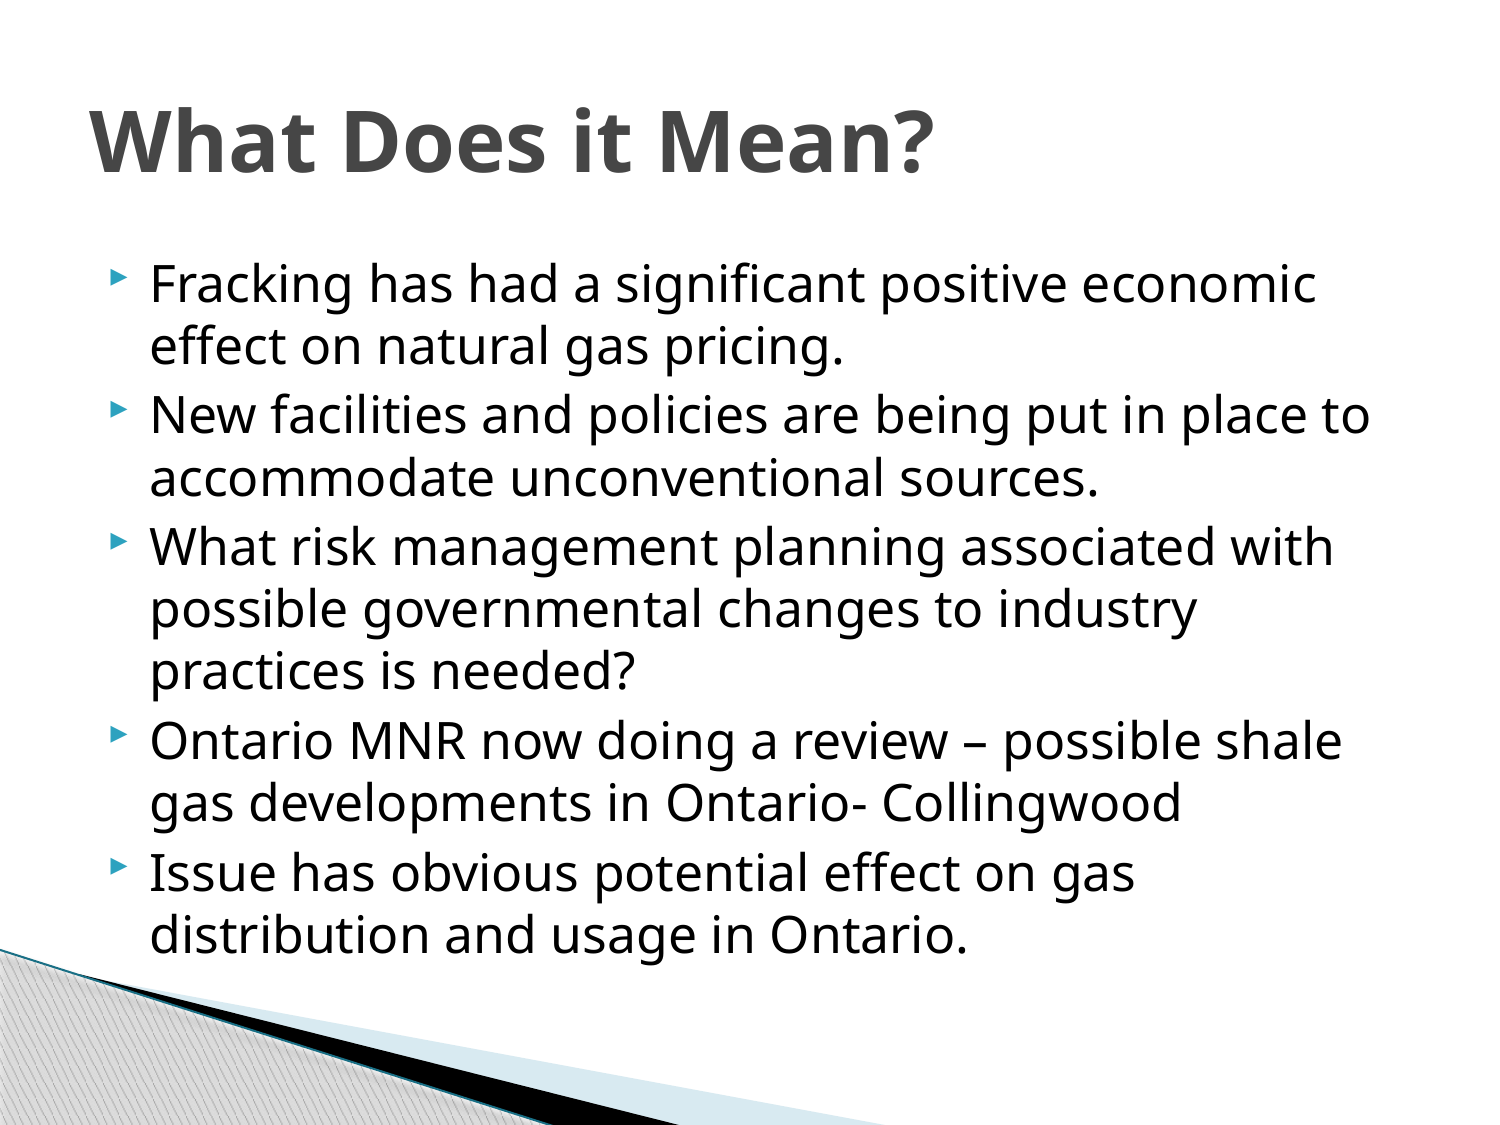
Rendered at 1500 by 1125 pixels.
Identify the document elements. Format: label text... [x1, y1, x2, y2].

title What Does it Mean? [75, 45, 1425, 233]
list Fracking has had a significant positive economic effect on natural gas pricing. New facilities and policies are being put in place to accommodate unconventional sources. What risk management planning associated with possible governmental changes to industry practices is needed? Ontario MNR now doing a review – possible shale gas developments in Ontario- Collingwood Issue has obvious potential effect on gas distribution and usage in Ontario. [75, 243, 1425, 986]
